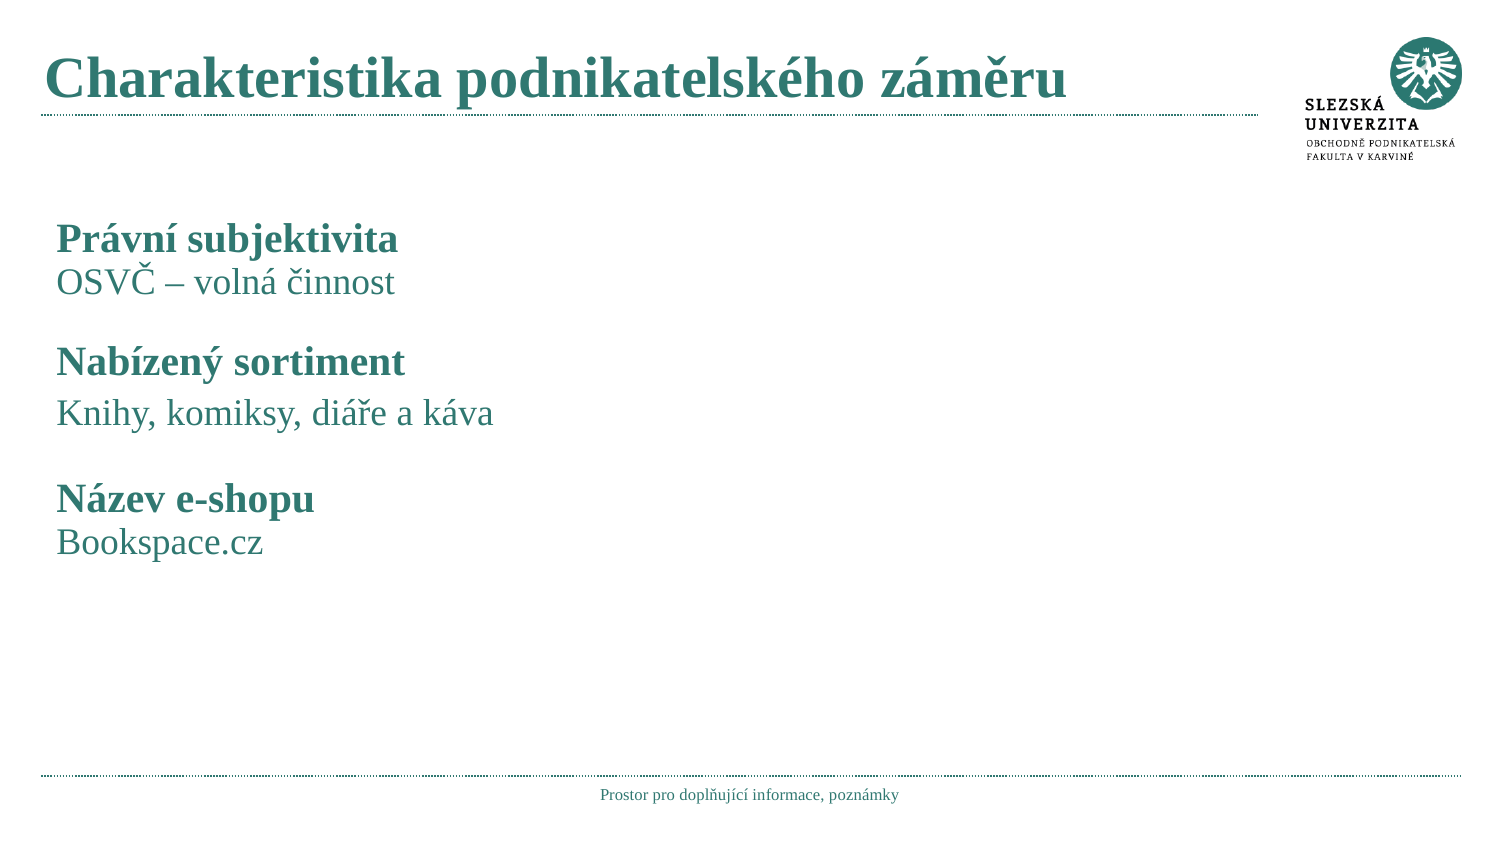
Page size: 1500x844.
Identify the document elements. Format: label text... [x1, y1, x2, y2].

text_box Prostor pro doplňující informace, poznámky [442, 776, 1058, 811]
title Charakteristika podnikatelského záměru [29, 32, 1117, 116]
text_box Právní subjektivita OSVČ – volná činnost Nabízený sortiment Knihy, komiksy, diáře a káva Název e-shopu Bookspace.cz [41, 138, 1270, 753]
picture [1305, 37, 1462, 160]
